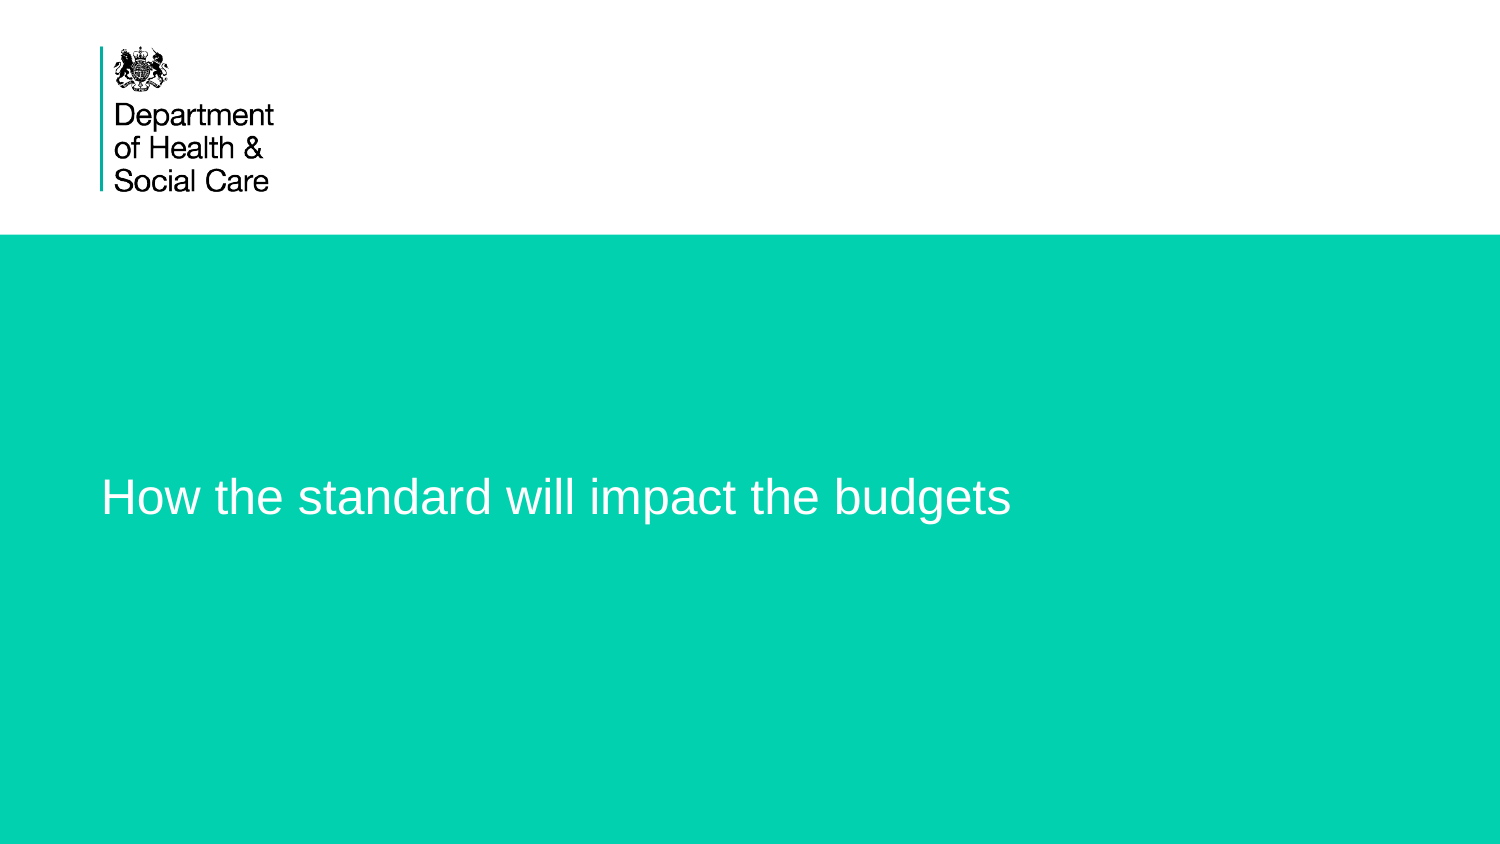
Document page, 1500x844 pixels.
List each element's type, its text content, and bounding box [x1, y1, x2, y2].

title How the standard will impact the budgets [100, 384, 1400, 521]
picture [100, 46, 274, 192]
